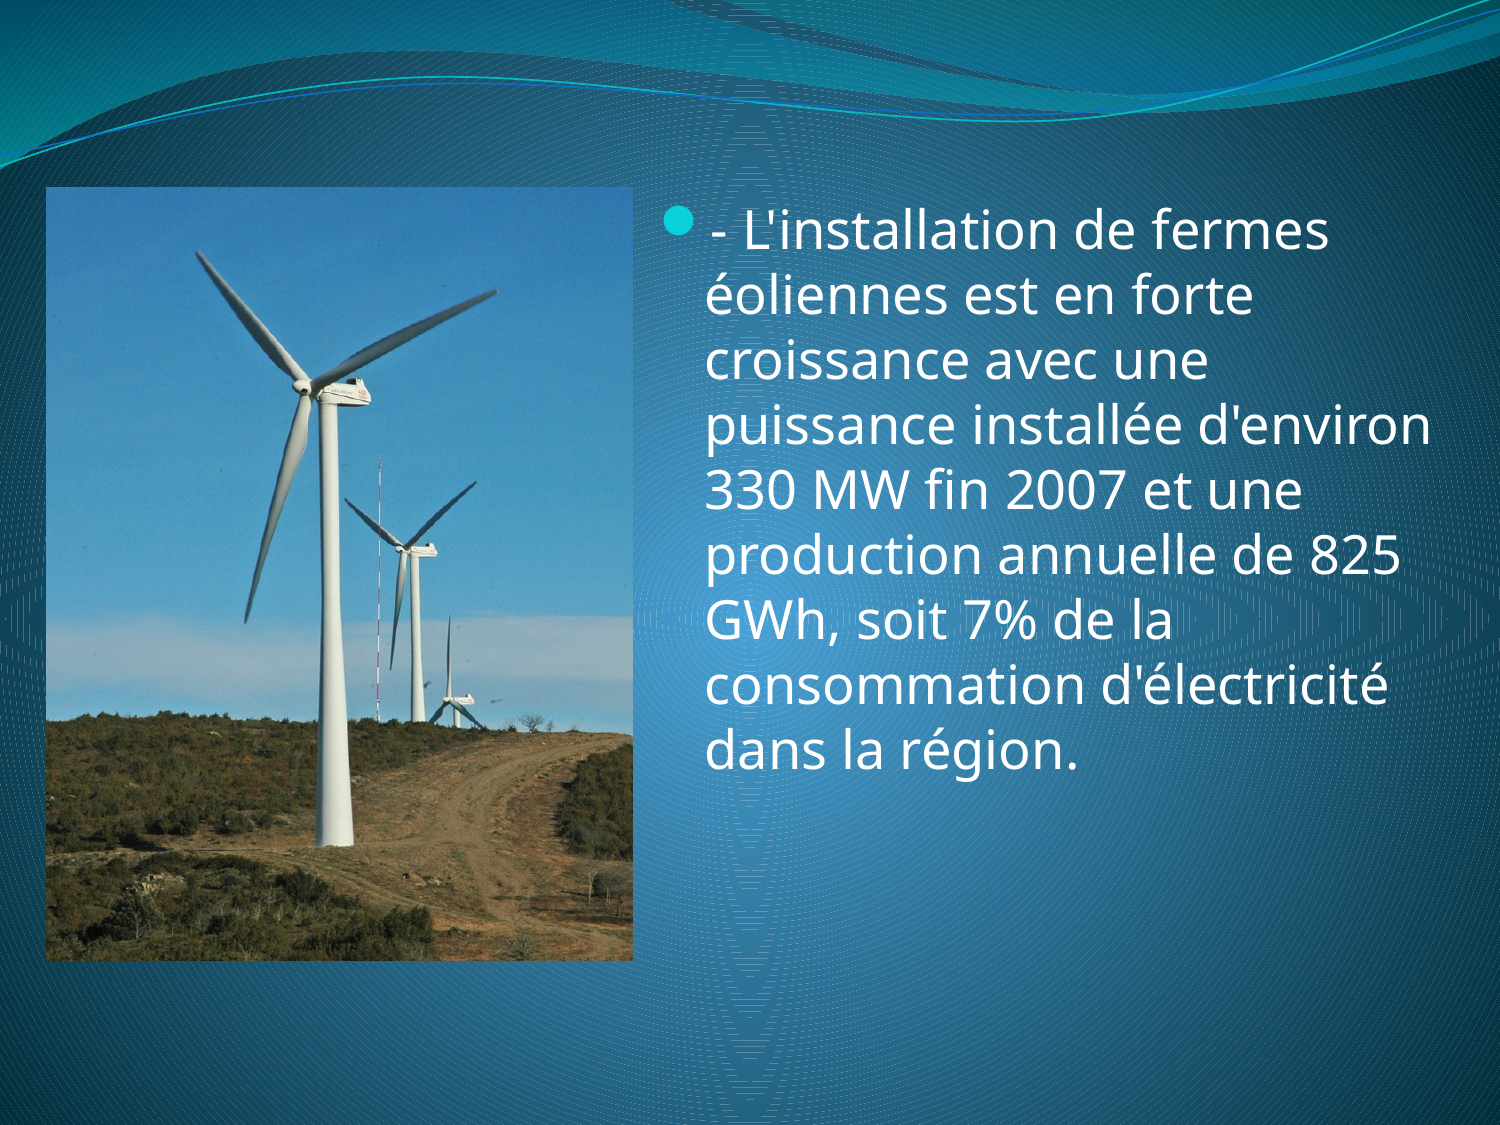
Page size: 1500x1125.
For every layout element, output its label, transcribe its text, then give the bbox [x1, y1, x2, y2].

list - L'installation de fermes éoliennes est en forte croissance avec une puissance installée d'environ 330 MW fin 2007 et une production annuelle de 825 GWh, soit 7% de la consommation d'électricité dans la région. [644, 187, 1477, 1102]
picture [46, 187, 633, 962]
